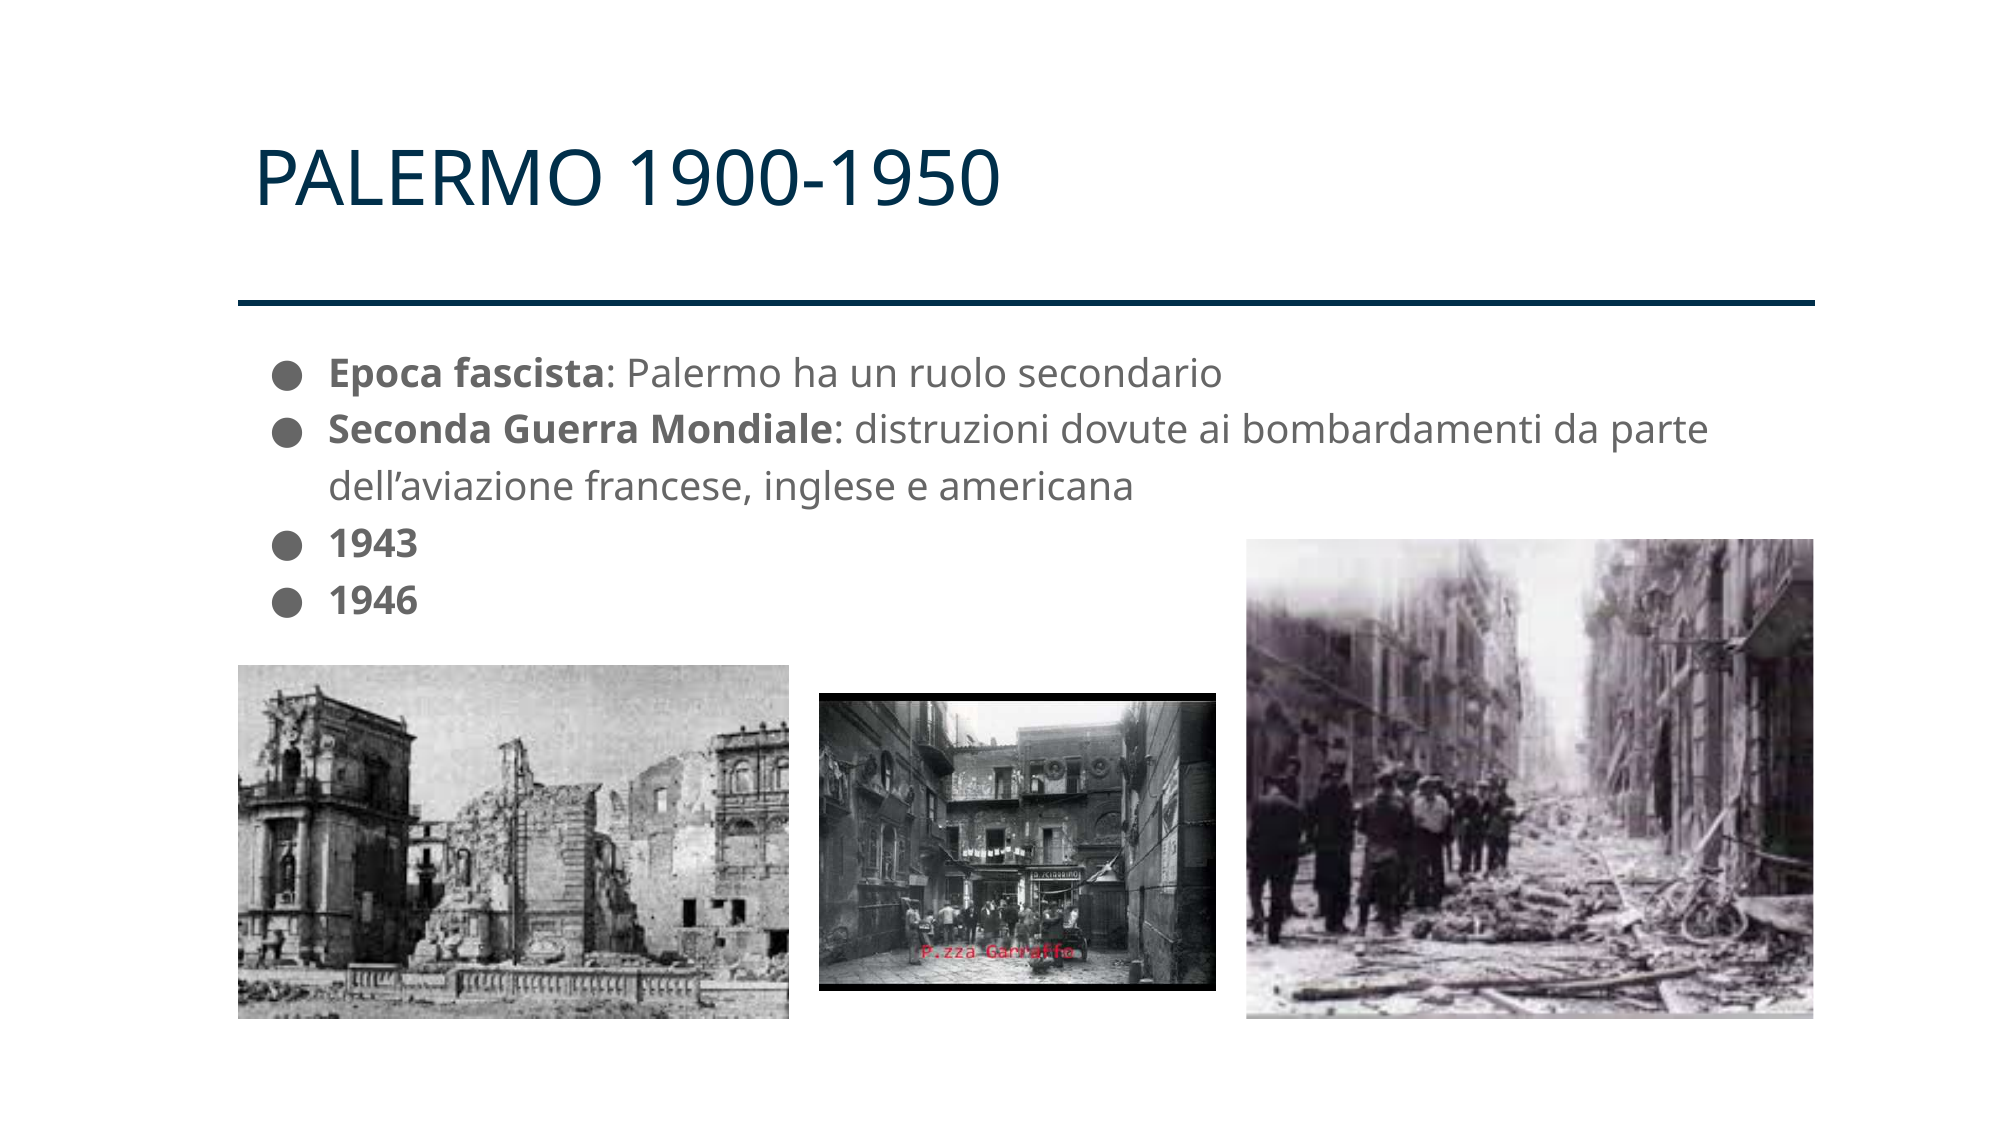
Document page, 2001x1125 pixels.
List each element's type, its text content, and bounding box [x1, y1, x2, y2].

picture [819, 693, 1216, 991]
picture [237, 665, 790, 1019]
title PALERMO 1900-1950 [238, 131, 1814, 305]
list Epoca fascista: Palermo ha un ruolo secondario Seconda Guerra Mondiale: distruzioni dovute ai bombardamenti da parte dell’aviazione francese, inglese e americana 1943 1946 [238, 330, 1814, 897]
picture [1245, 538, 1814, 1019]
